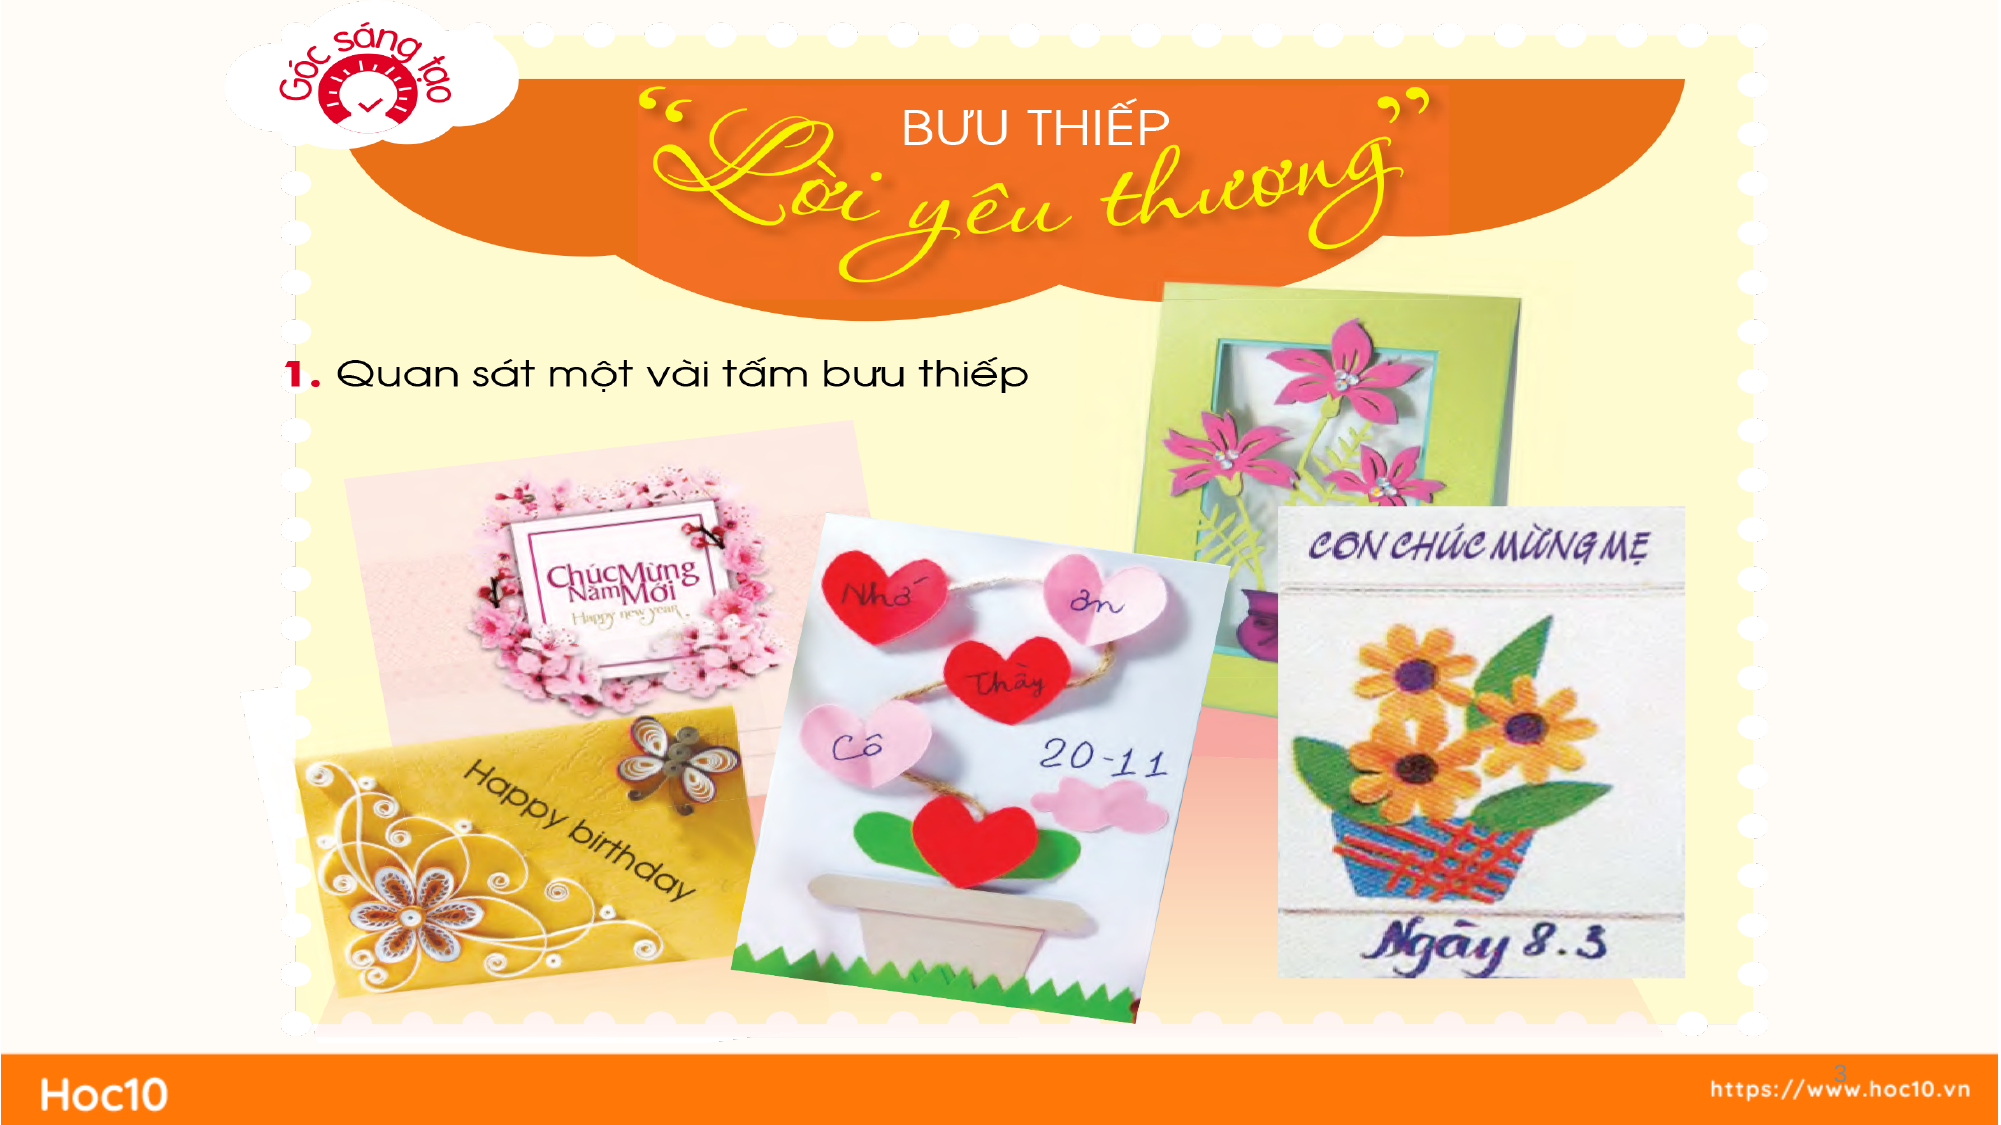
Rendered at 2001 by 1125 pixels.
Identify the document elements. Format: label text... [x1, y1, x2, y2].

slide_number 3 [1412, 1042, 1863, 1103]
picture [1, 0, 1998, 1125]
